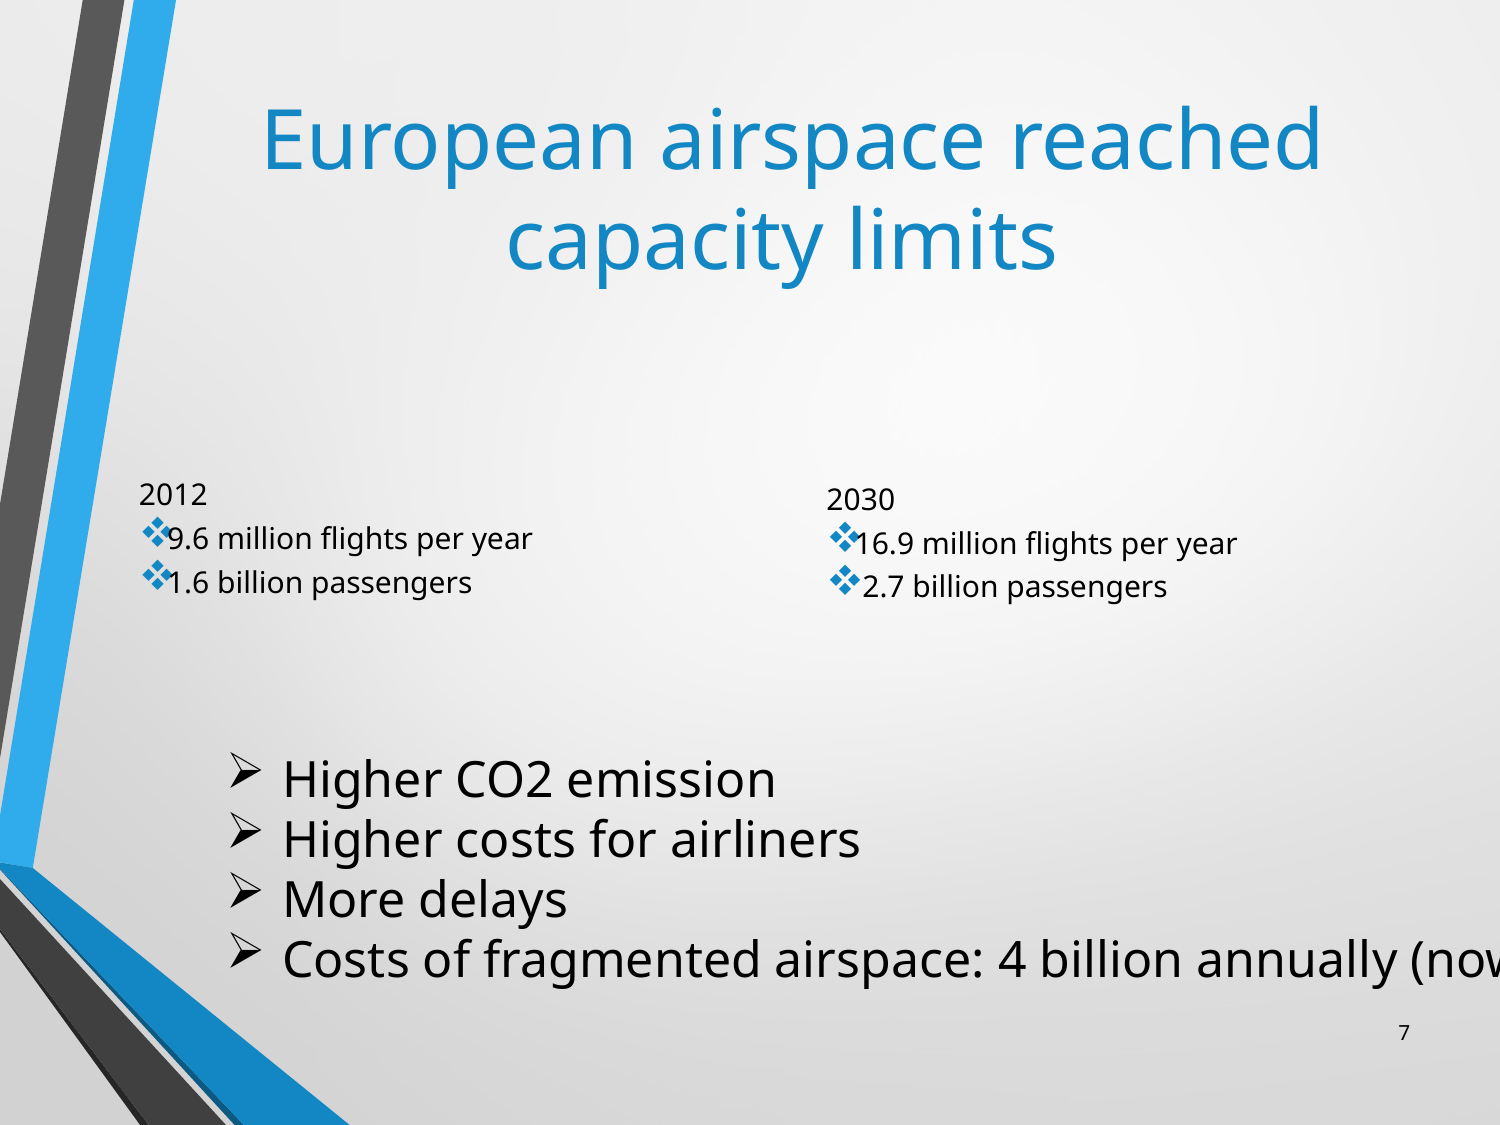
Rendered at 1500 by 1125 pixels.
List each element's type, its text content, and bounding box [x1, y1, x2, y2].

slide_number 7 [1357, 1003, 1425, 1064]
text_box Higher CO2 emission Higher costs for airliners More delays Costs of fragmented airspace: 4 billion annually (now) [211, 739, 1500, 1045]
list 2030 16.9 million flights per year 2.7 billion passengers [811, 385, 1471, 622]
list 2012 9.6 million flights per year 1.6 billion passengers [123, 468, 775, 622]
title European airspace reached capacity limits [161, 42, 1425, 331]
